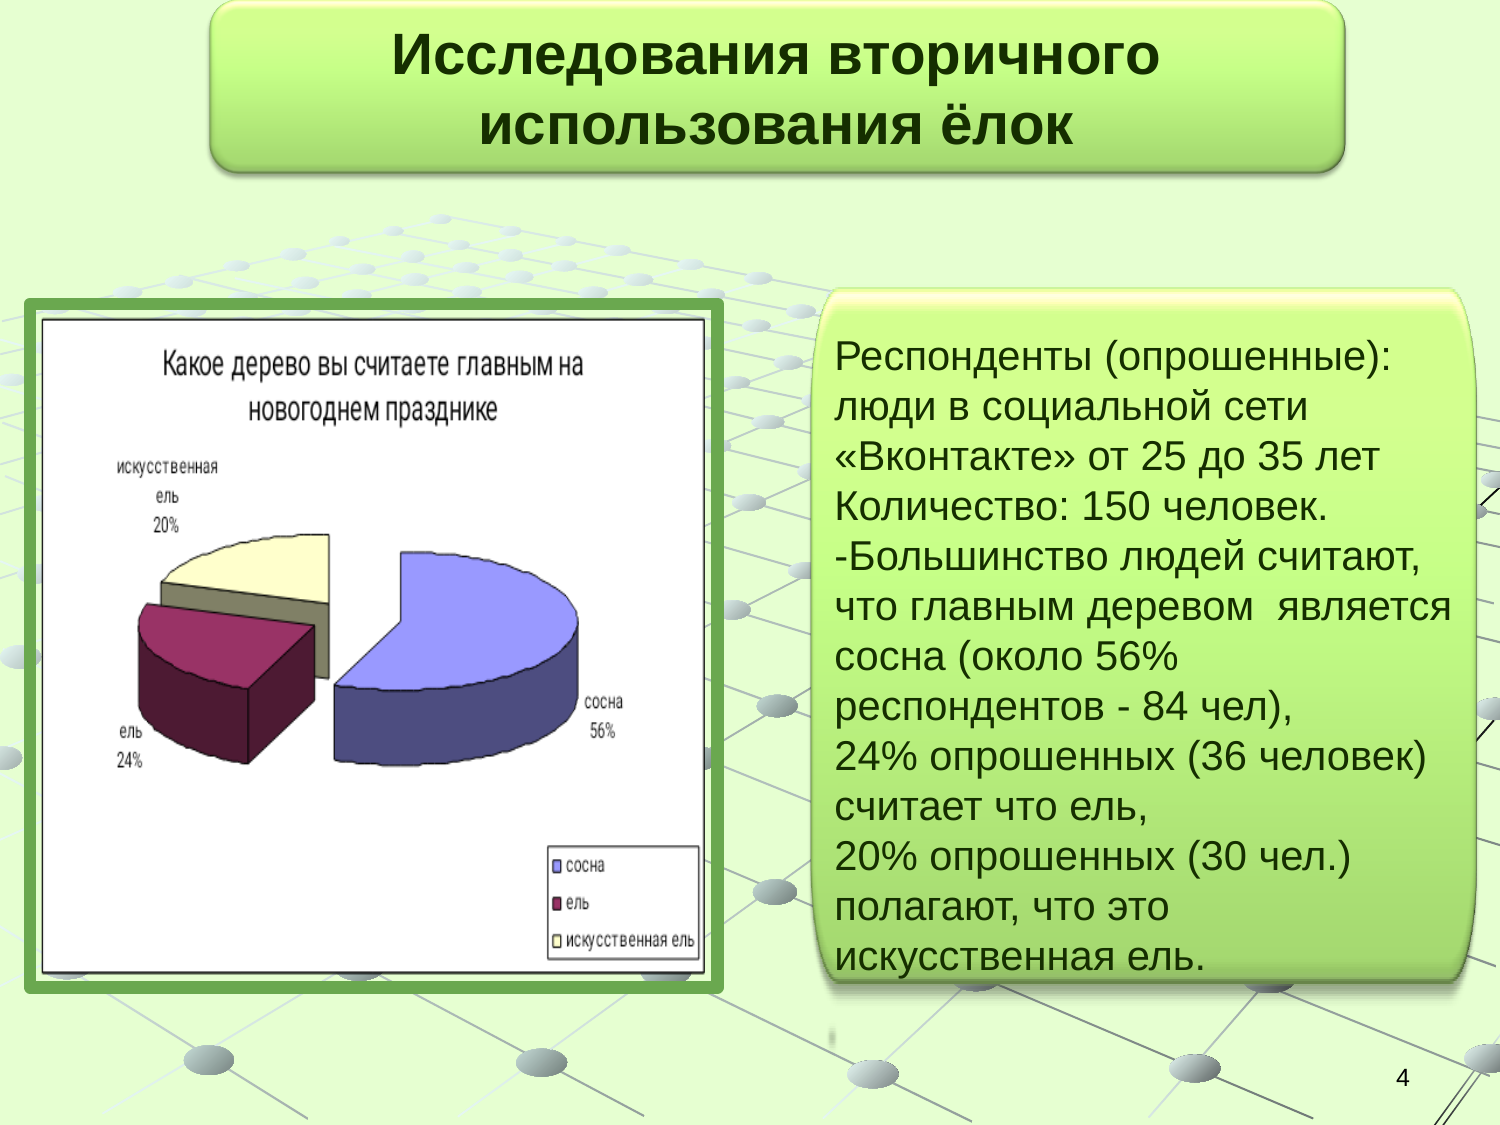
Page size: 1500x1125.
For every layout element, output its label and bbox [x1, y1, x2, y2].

text_box [805, 274, 1481, 1125]
text_box [199, 0, 1353, 205]
text_box [724, 492, 800, 558]
picture [36, 309, 712, 982]
